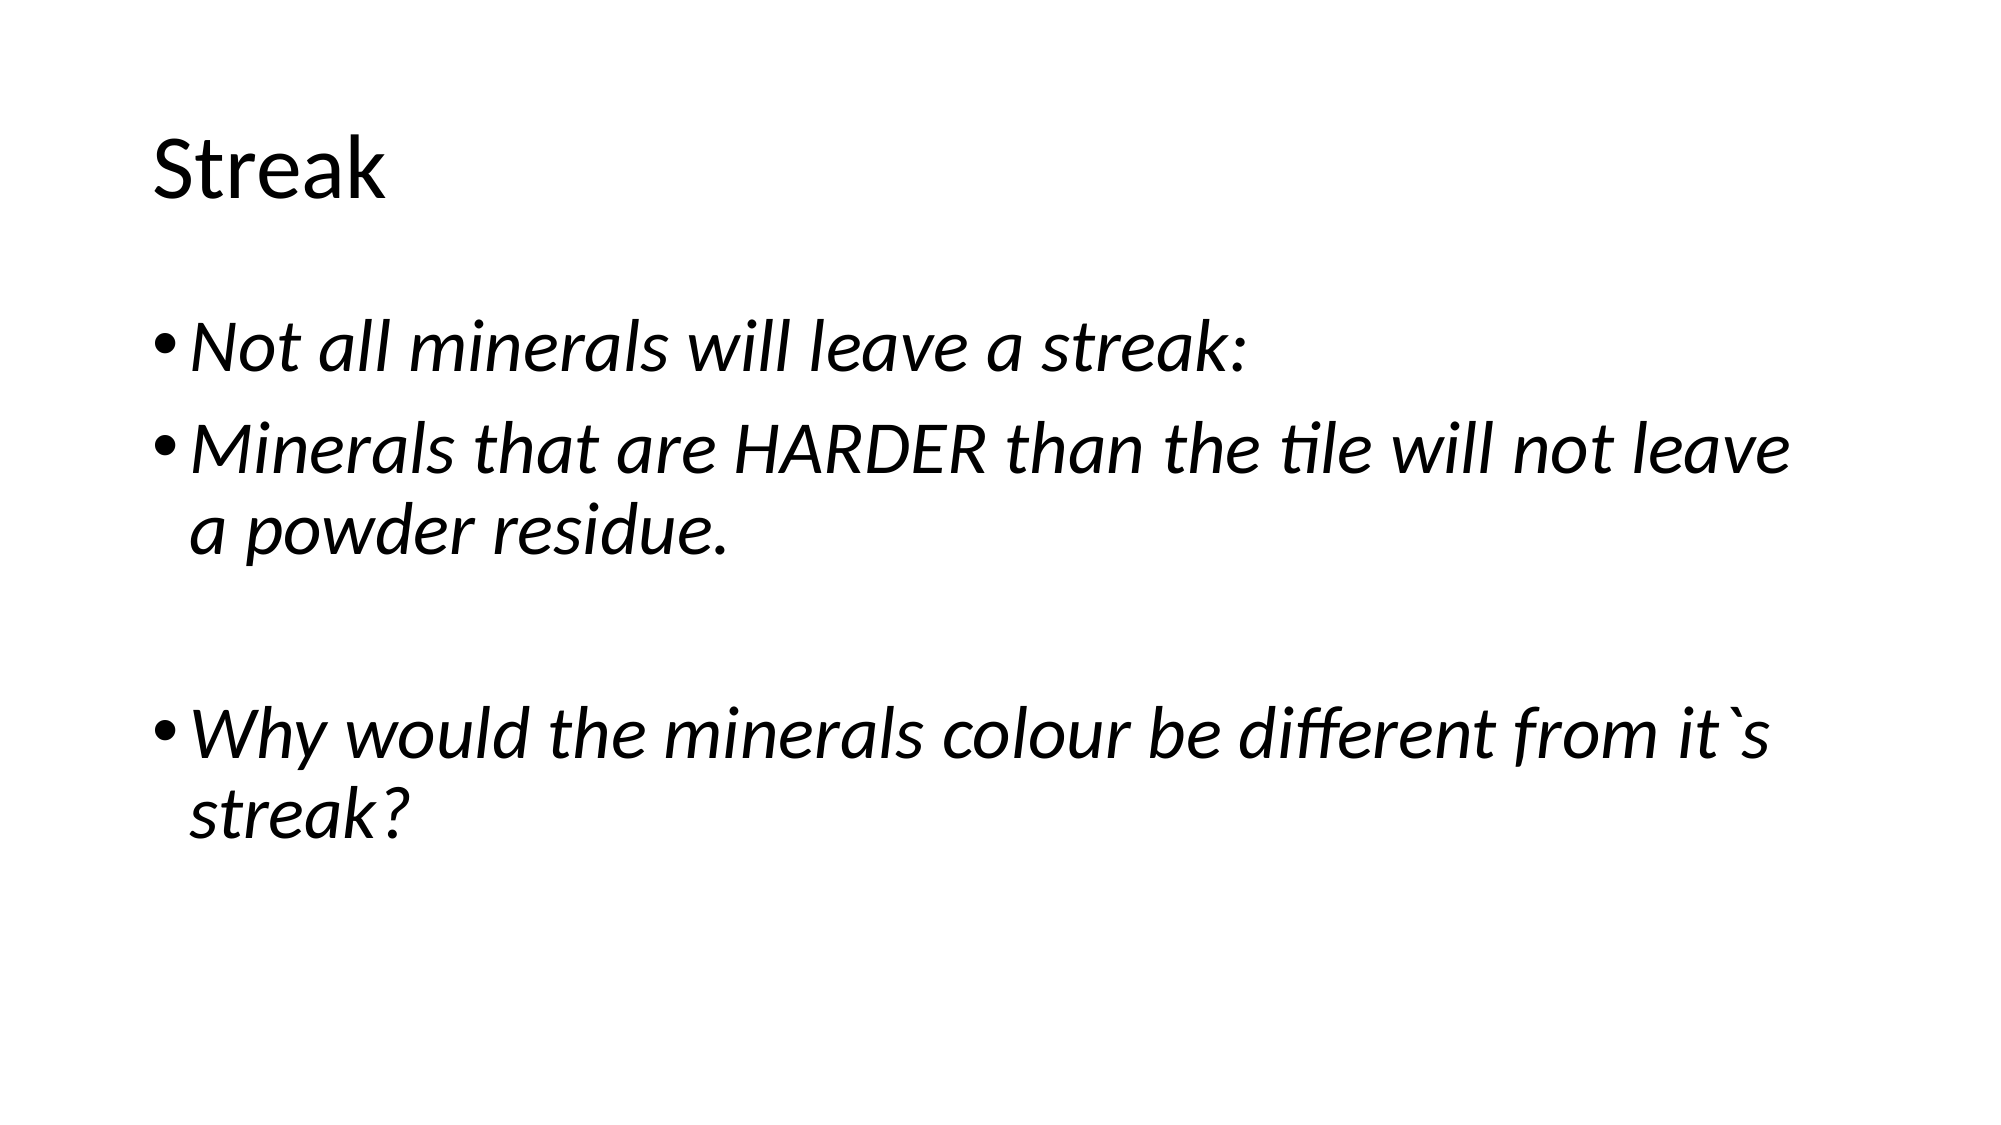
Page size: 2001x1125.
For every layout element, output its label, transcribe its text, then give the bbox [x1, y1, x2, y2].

title Streak [137, 59, 1863, 278]
list Not all minerals will leave a streak: Minerals that are HARDER than the tile will not leave a powder residue. Why would the minerals colour be different from it`s streak? [137, 299, 1863, 1014]
